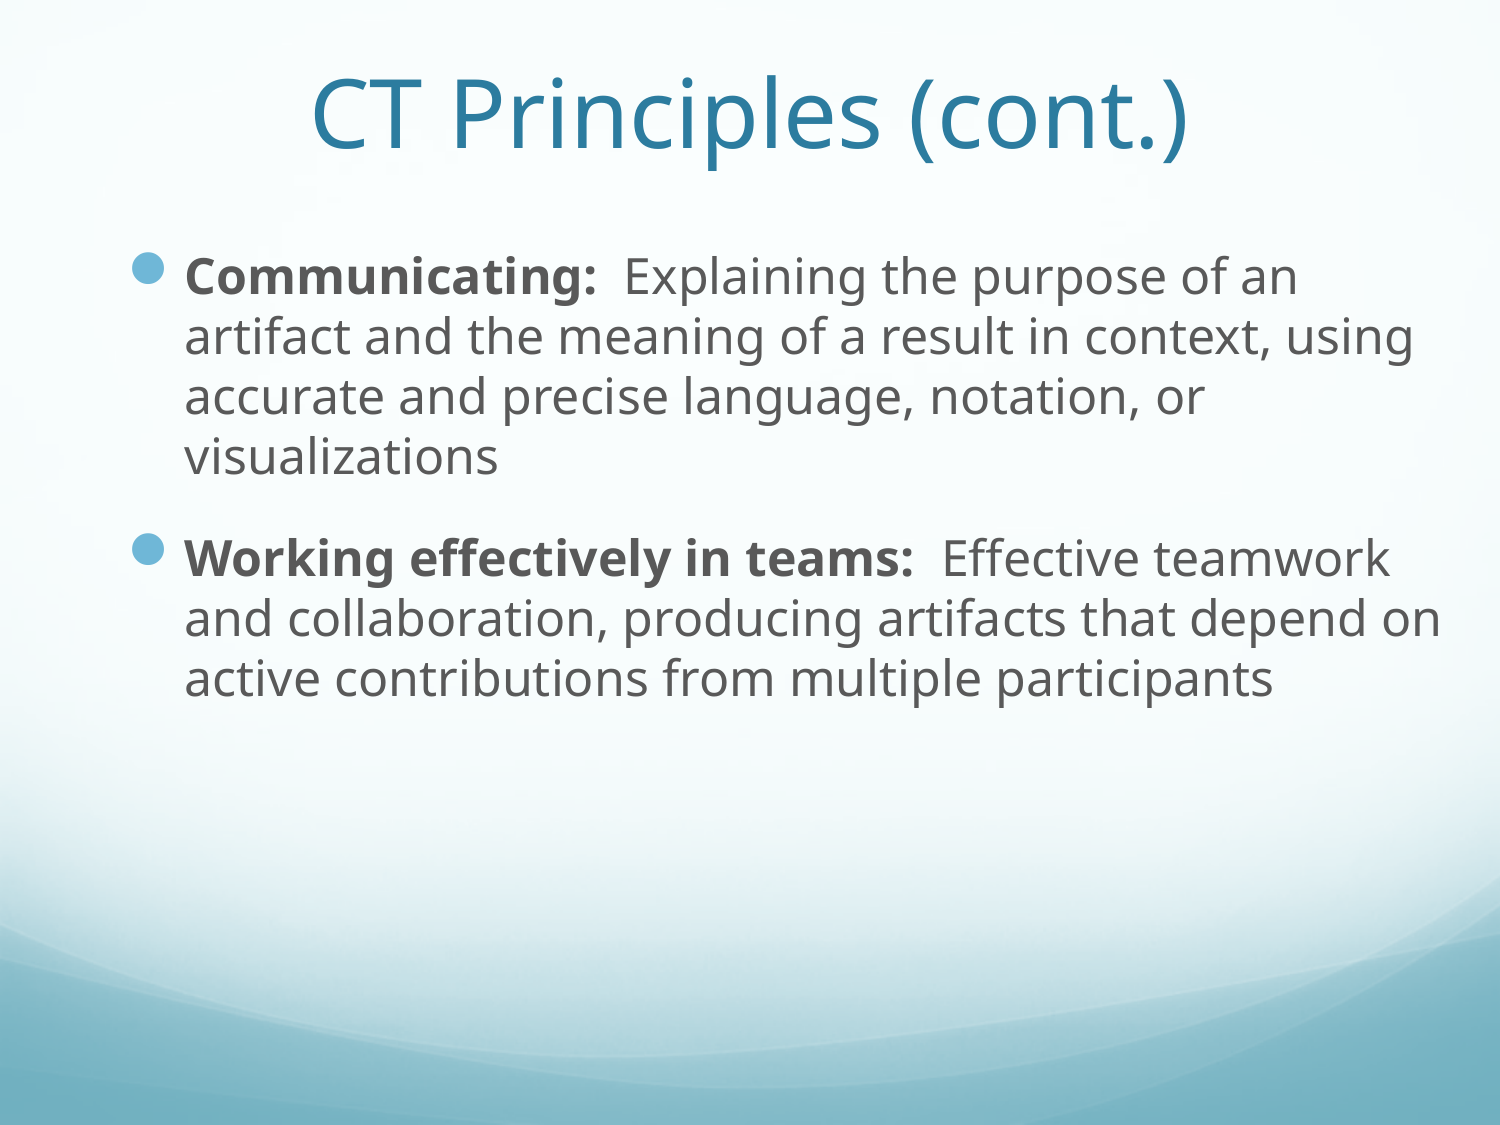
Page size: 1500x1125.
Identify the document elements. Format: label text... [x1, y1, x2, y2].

title CT Principles (cont.) [90, 17, 1410, 175]
list Communicating: Explaining the purpose of an artifact and the meaning of a result in context, using accurate and precise language, notation, or visualizations Working effectively in teams: Effective teamwork and collaboration, producing artifacts that depend on active contributions from multiple participants [112, 237, 1463, 1000]
